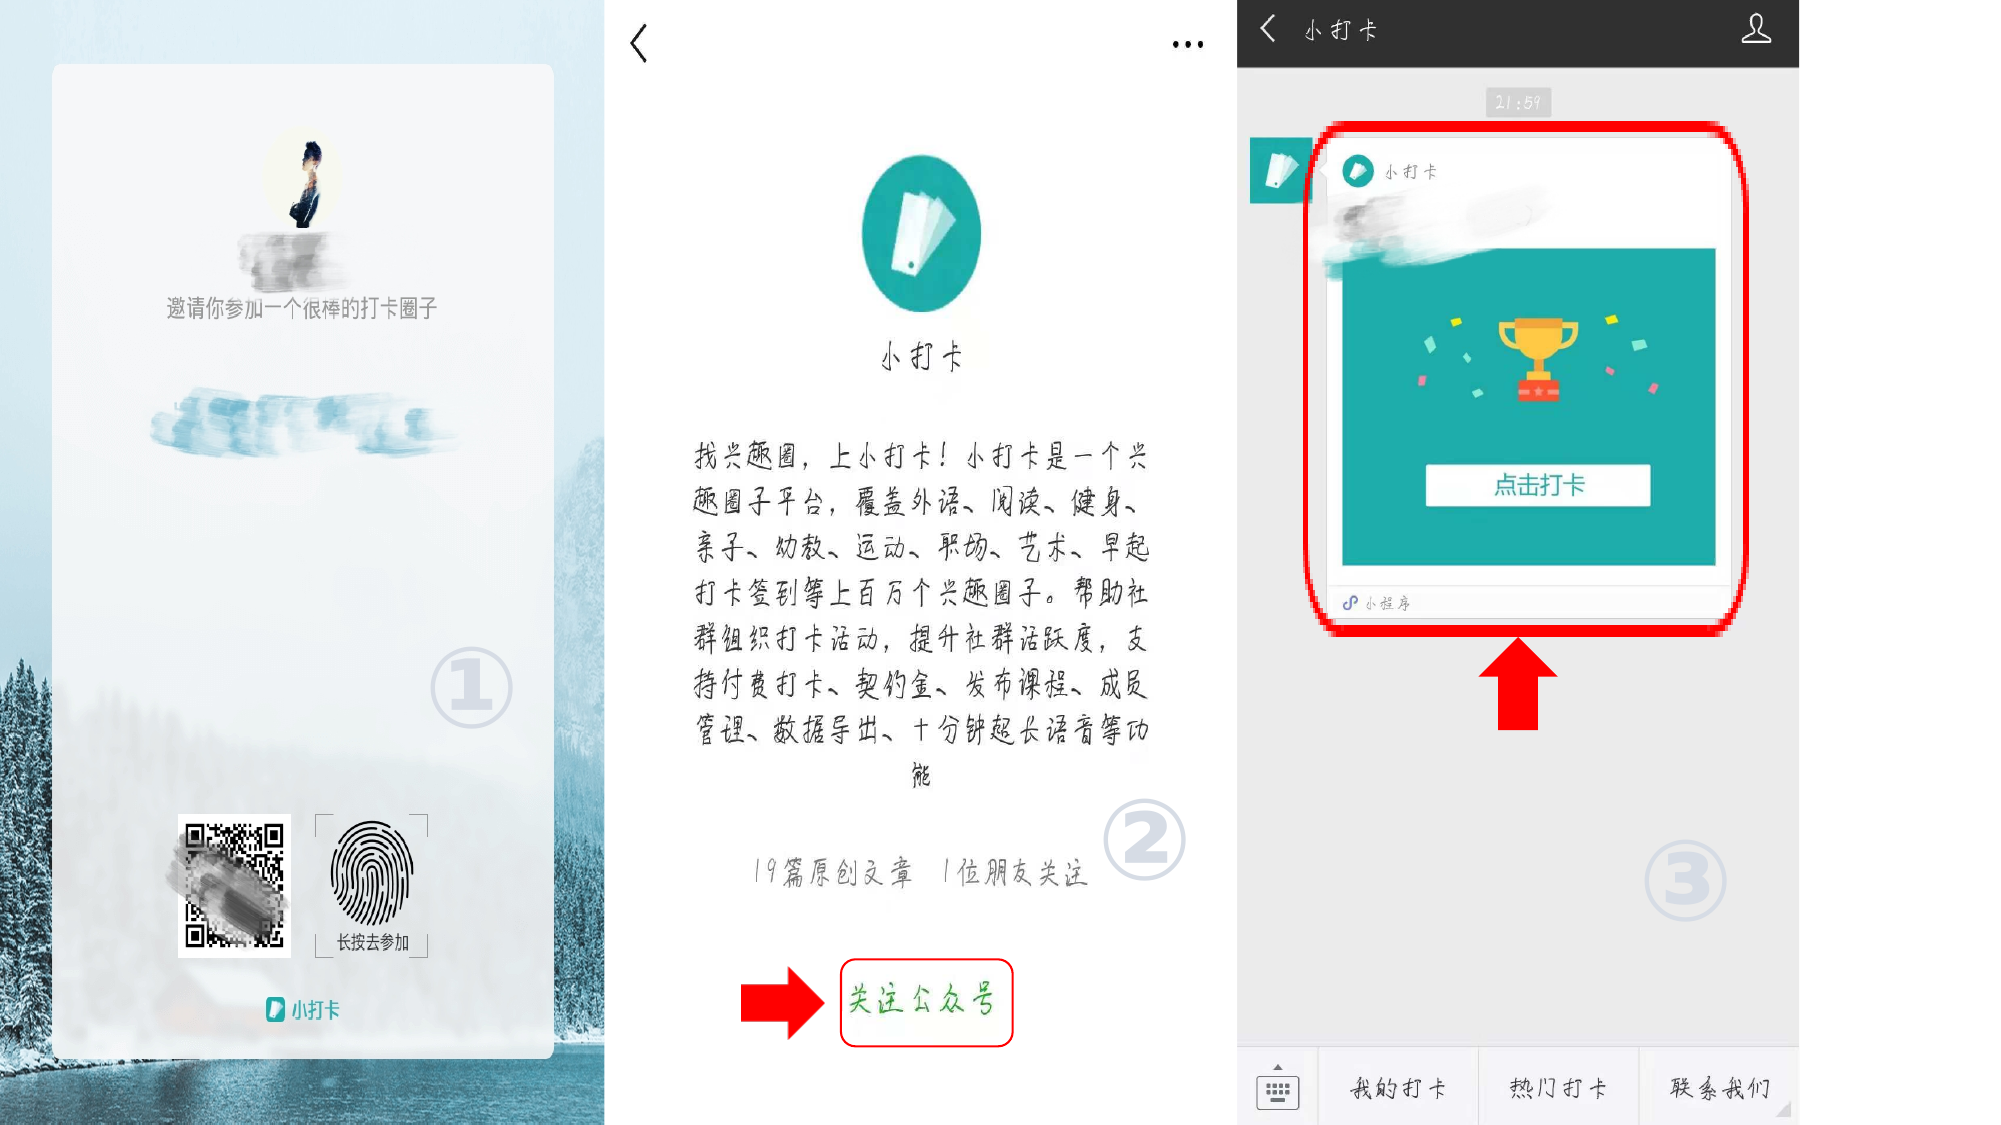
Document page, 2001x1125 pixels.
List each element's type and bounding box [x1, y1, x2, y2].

picture [0, 0, 1800, 1125]
